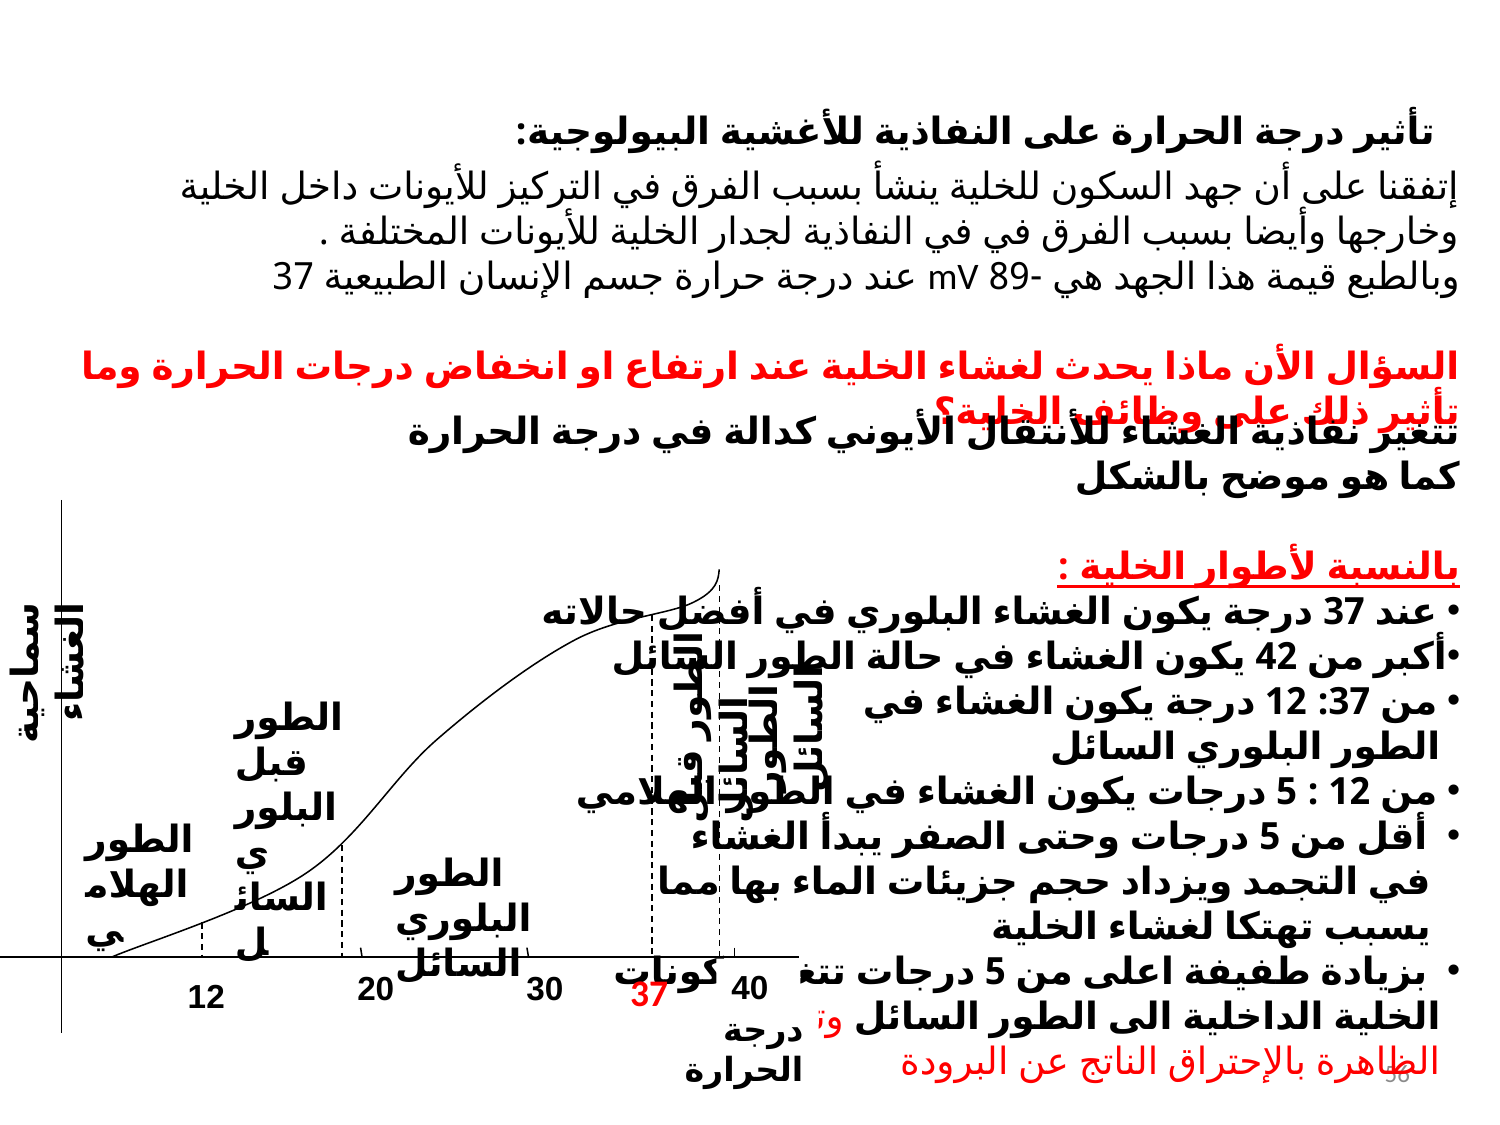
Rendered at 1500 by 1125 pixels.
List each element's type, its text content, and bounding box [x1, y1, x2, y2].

text_box إتفقنا على أن جهد السكون للخلية ينشأ بسبب الفرق في التركيز للأيونات داخل الخلية وخارجها وأيضا بسبب الفرق في في النفاذية لجدار الخلية للأيونات المختلفة . وبالطبع قيمة هذا الجهد هي -89 mV عند درجة حرارة جسم الإنسان الطبيعية 37 السؤال الأن ماذا يحدث لغشاء الخلية عند ارتفاع او انخفاض درجات الحرارة وما تأثير ذلك على وظائف الخلية؟ [37, 154, 1475, 498]
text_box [0, 499, 819, 1051]
text_box تأثير درجة الحرارة على النفاذية للأغشية البيولوجية: [75, 99, 1450, 154]
text_box تتغير نفاذية الغشاء للأنتقال الأيوني كدالة في درجة الحرارة كما هو موضح بالشكل بالنسبة لأطوار الخلية : عند 37 درجة يكون الغشاء البلوري في أفضل حالاته أكبر من 42 يكون الغشاء في حالة الطور السائل من 37: 12 درجة يكون الغشاء في الطور البلوري السائل من 12 : 5 درجات يكون الغشاء في الطور الهلامي أقل من 5 درجات وحتى الصفر يبدأ الغشاء في التجمد ويزداد حجم جزيئات الماء بها مما يسبب تهتكا لغشاء الخلية بزيادة طفيفة اعلى من 5 درجات تتغير مكونات الخلية الداخلية الى الطور السائل وتسمى هذه الظاهرة بالإحتراق الناتج عن البرودة [362, 399, 1475, 1125]
